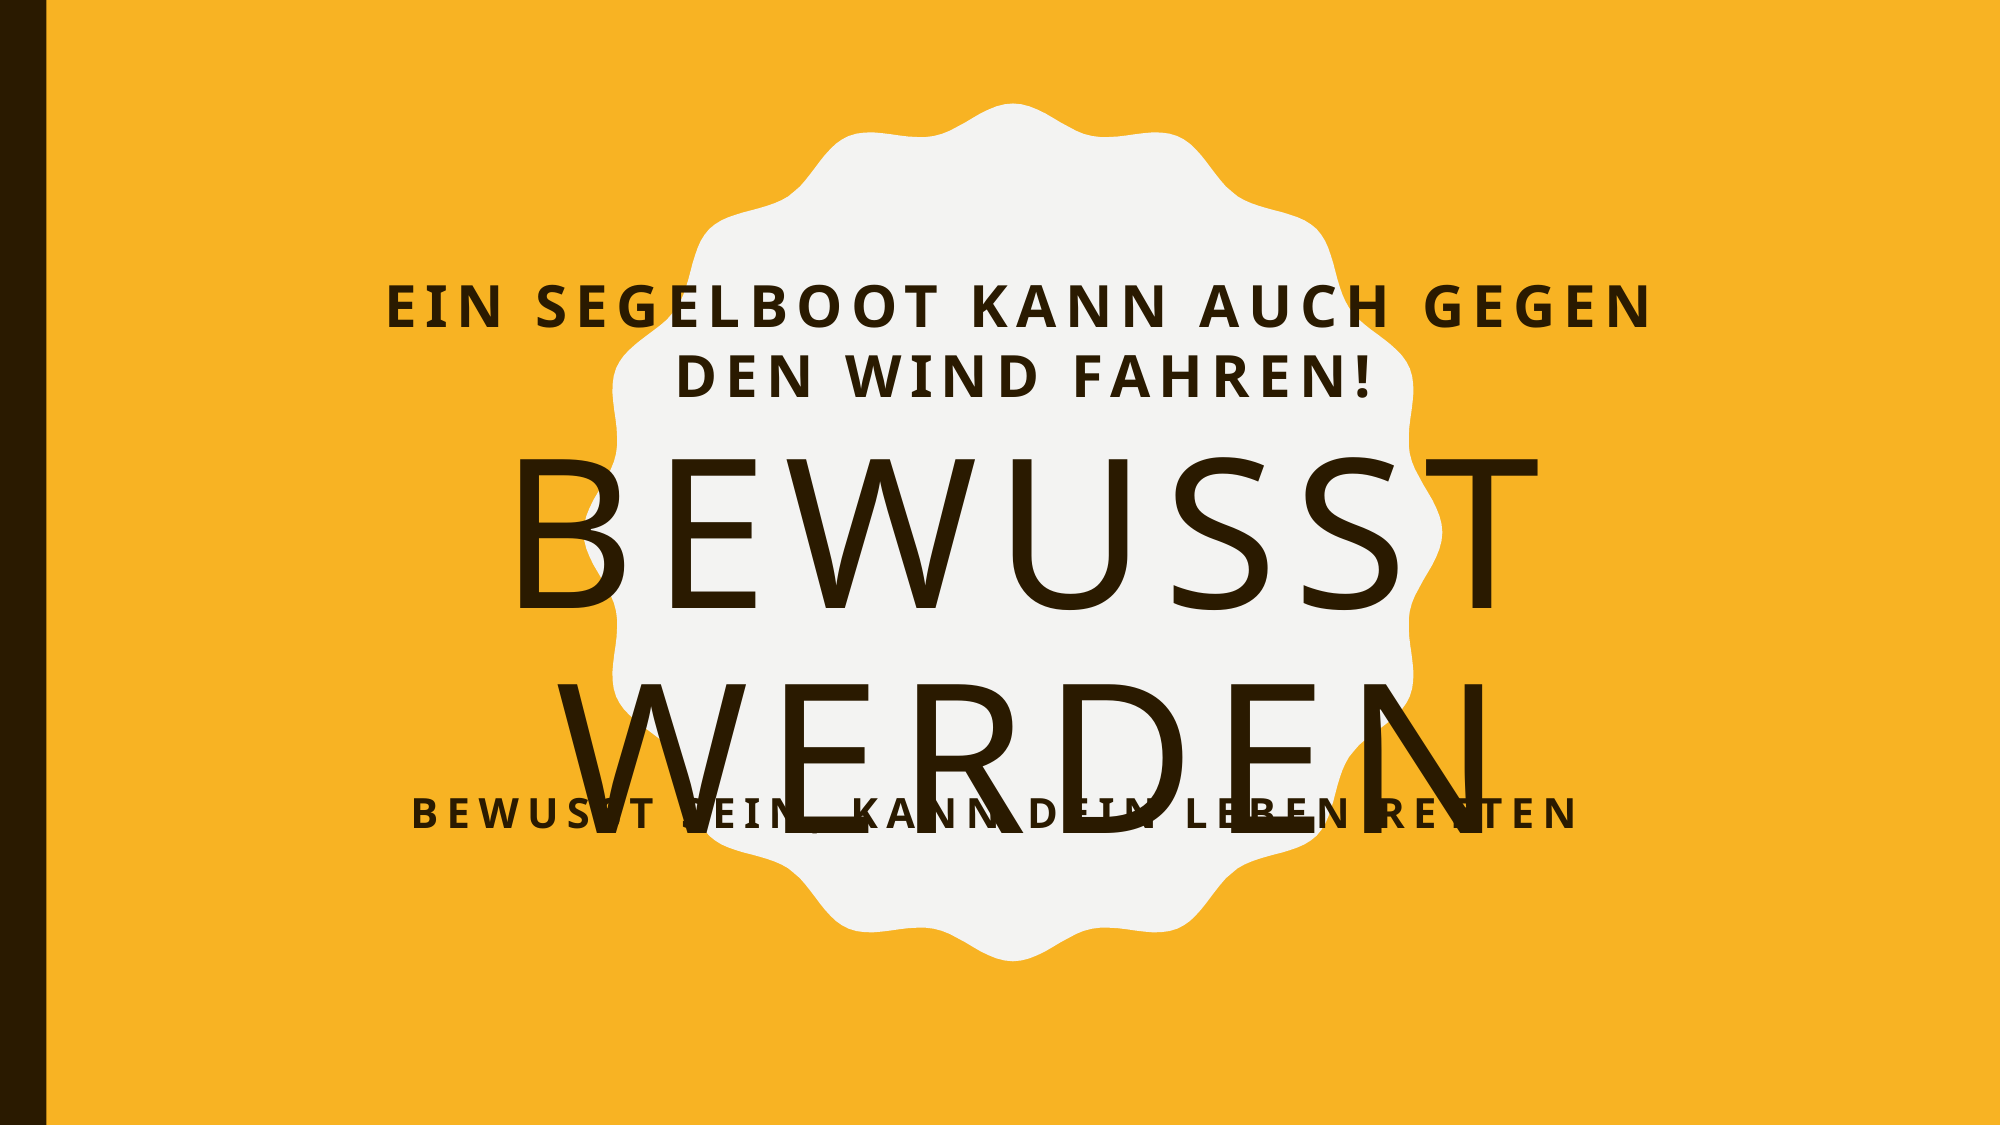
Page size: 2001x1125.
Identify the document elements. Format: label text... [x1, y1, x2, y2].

subtitle Ein Segelboot kann auch gegen den wind fahren! [363, 261, 1684, 411]
text_box BewusSt sein, kann dein Leben retten [343, 779, 1664, 856]
title BewusSt werden [121, 180, 1938, 902]
